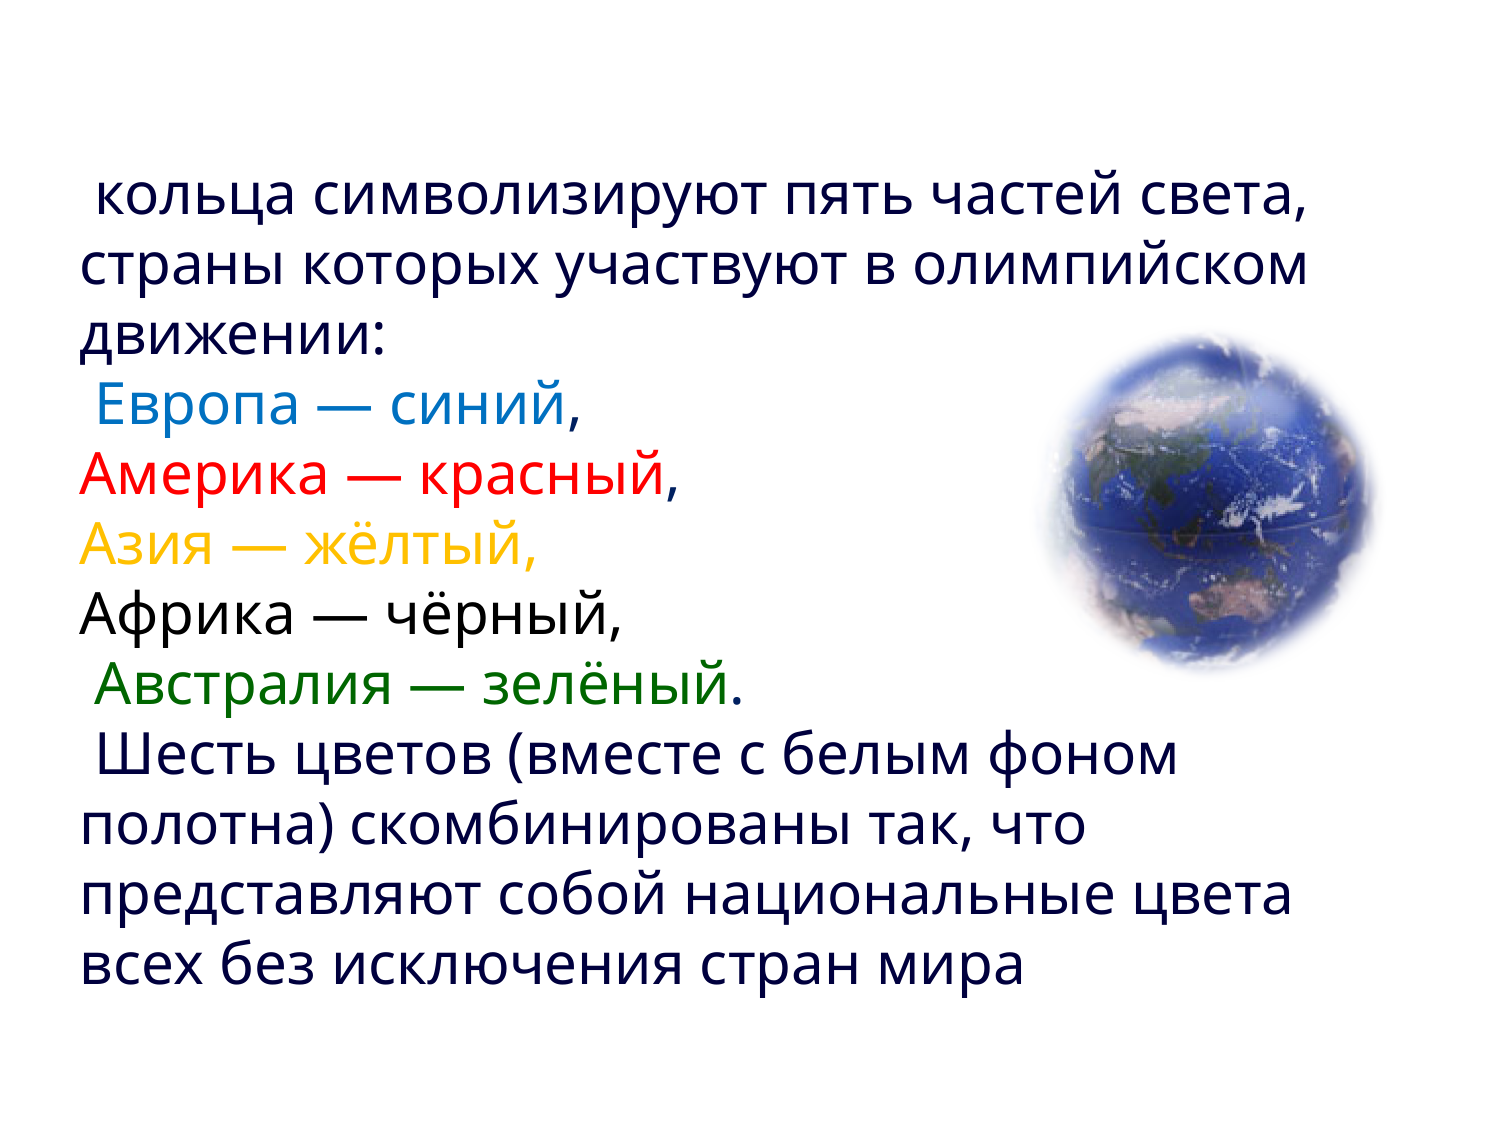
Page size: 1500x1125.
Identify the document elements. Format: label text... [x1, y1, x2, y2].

picture [1011, 296, 1404, 712]
text_box кольца символизируют пять частей света, страны которых участвуют в олимпийском движении: Европа — синий, Америка — красный, Азия — жёлтый, Африка — чёрный, Австралия — зелёный. Шесть цветов (вместе с белым фоном полотна) скомбинированы так, что представляют собой национальные цвета всех без исключения стран мира [64, 148, 1413, 1004]
